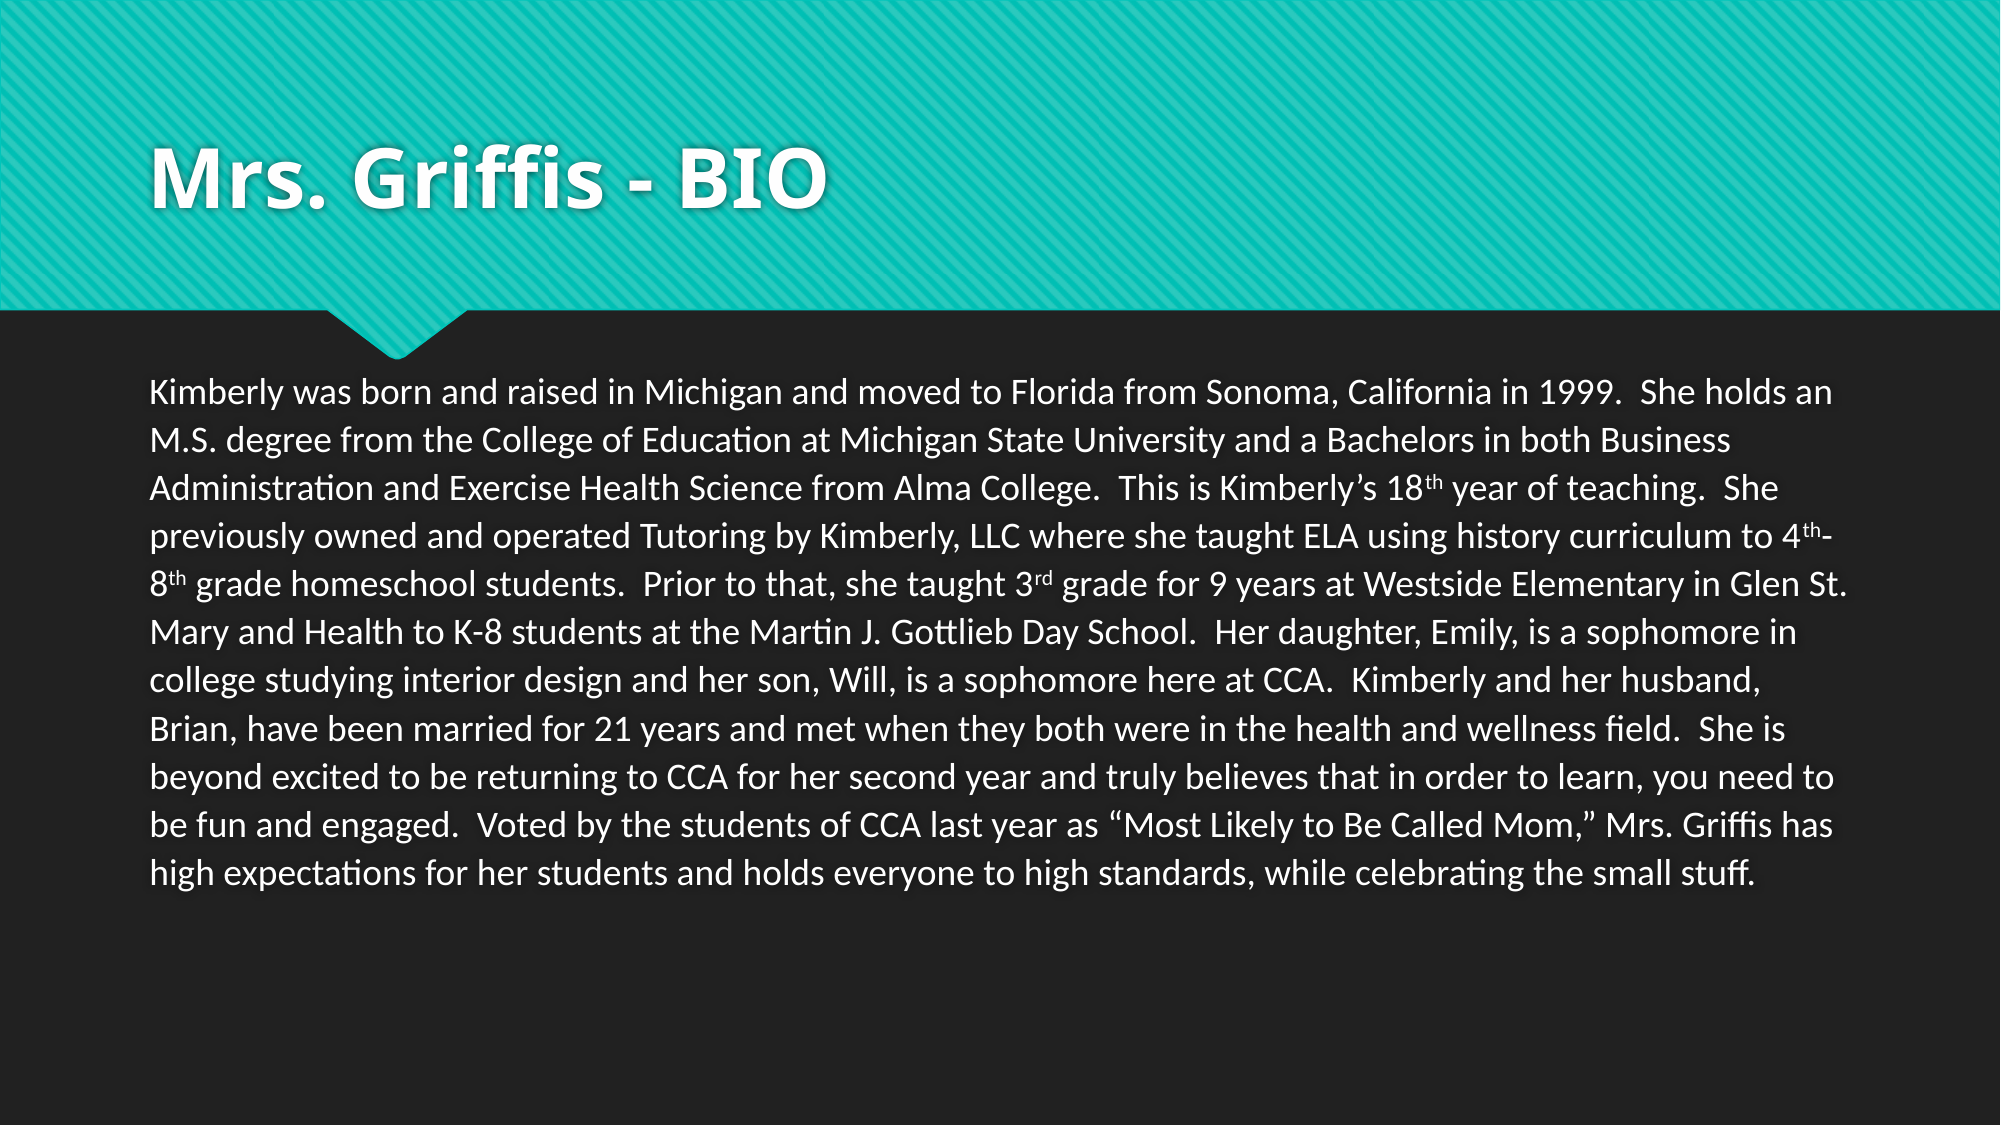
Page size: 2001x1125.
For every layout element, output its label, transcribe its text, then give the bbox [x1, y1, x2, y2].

list Kimberly was born and raised in Michigan and moved to Florida from Sonoma, California in 1999. She holds an M.S. degree from the College of Education at Michigan State University and a Bachelors in both Business Administration and Exercise Health Science from Alma College. This is Kimberly’s 18th year of teaching. She previously owned and operated Tutoring by Kimberly, LLC where she taught ELA using history curriculum to 4th-8th grade homeschool students. Prior to that, she taught 3rd grade for 9 years at Westside Elementary in Glen St. Mary and Health to K-8 students at the Martin J. Gottlieb Day School. Her daughter, Emily, is a sophomore in college studying interior design and her son, Will, is a sophomore here at CCA. Kimberly and her husband, Brian, have been married for 21 years and met when they both were in the health and wellness field. She is beyond excited to be returning to CCA for her second year and truly believes that in order to learn, you need to be fun and engaged. Voted by the students of CCA last year as “Most Likely to Be Called Mom,” Mrs. Griffis has high expectations for her students and holds everyone to high standards, while celebrating the small stuff. [134, 364, 1866, 962]
title Mrs. Griffis - BIO [132, 73, 1868, 233]
